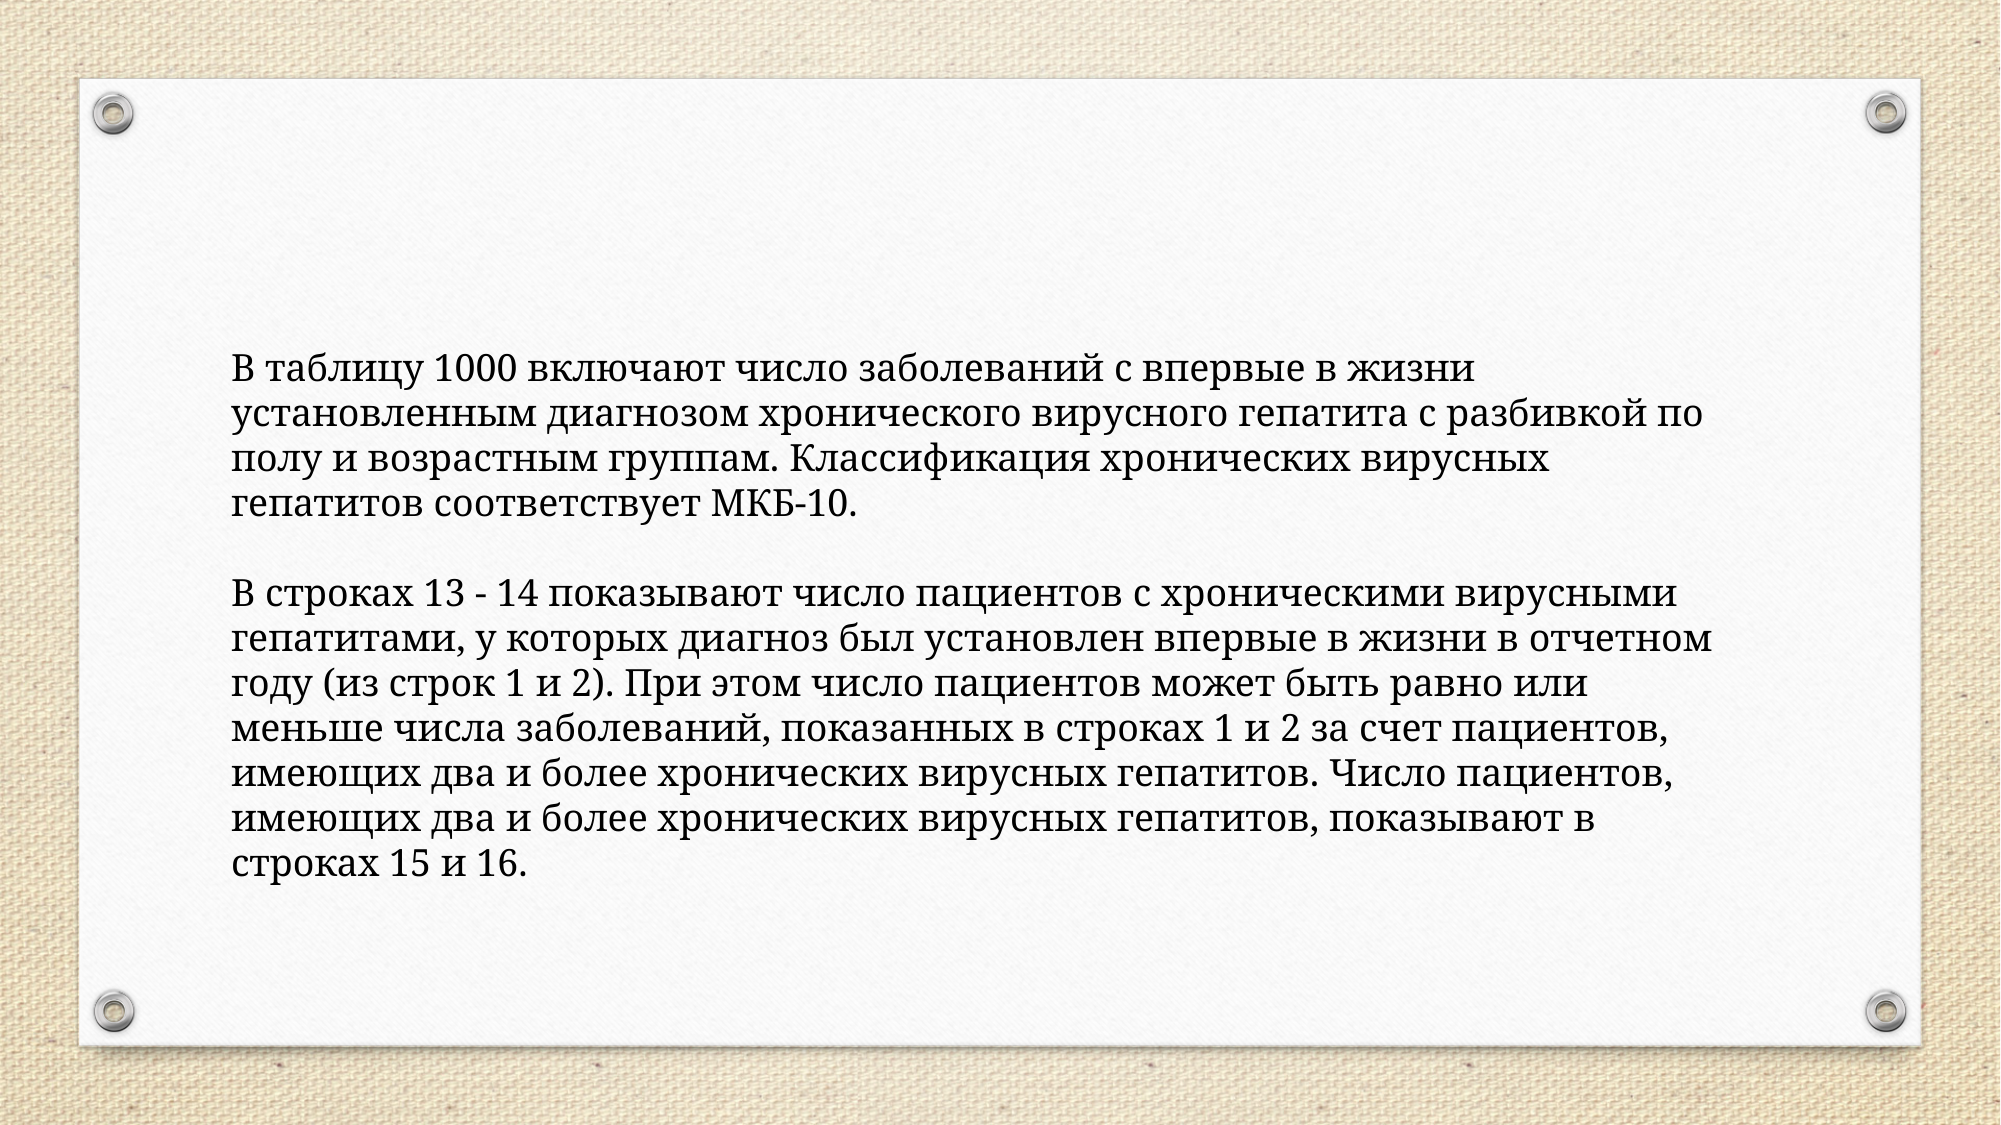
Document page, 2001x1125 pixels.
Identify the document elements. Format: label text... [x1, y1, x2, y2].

text_box В таблицу 1000 включают число заболеваний с впервые в жизни установленным диагнозом хронического вирусного гепатита с разбивкой по полу и возрастным группам. Классификация хронических вирусных гепатитов соответствует МКБ-10. В строках 13 - 14 показывают число пациентов с хроническими вирусными гепатитами, у которых диагноз был установлен впервые в жизни в отчетном году (из строк 1 и 2). При этом число пациентов может быть равно или меньше числа заболеваний, показанных в строках 1 и 2 за счет пациентов, имеющих два и более хронических вирусных гепатитов. Число пациентов, имеющих два и более хронических вирусных гепатитов, показывают в строках 15 и 16. [216, 336, 1737, 892]
picture [0, 0, 2001, 1125]
